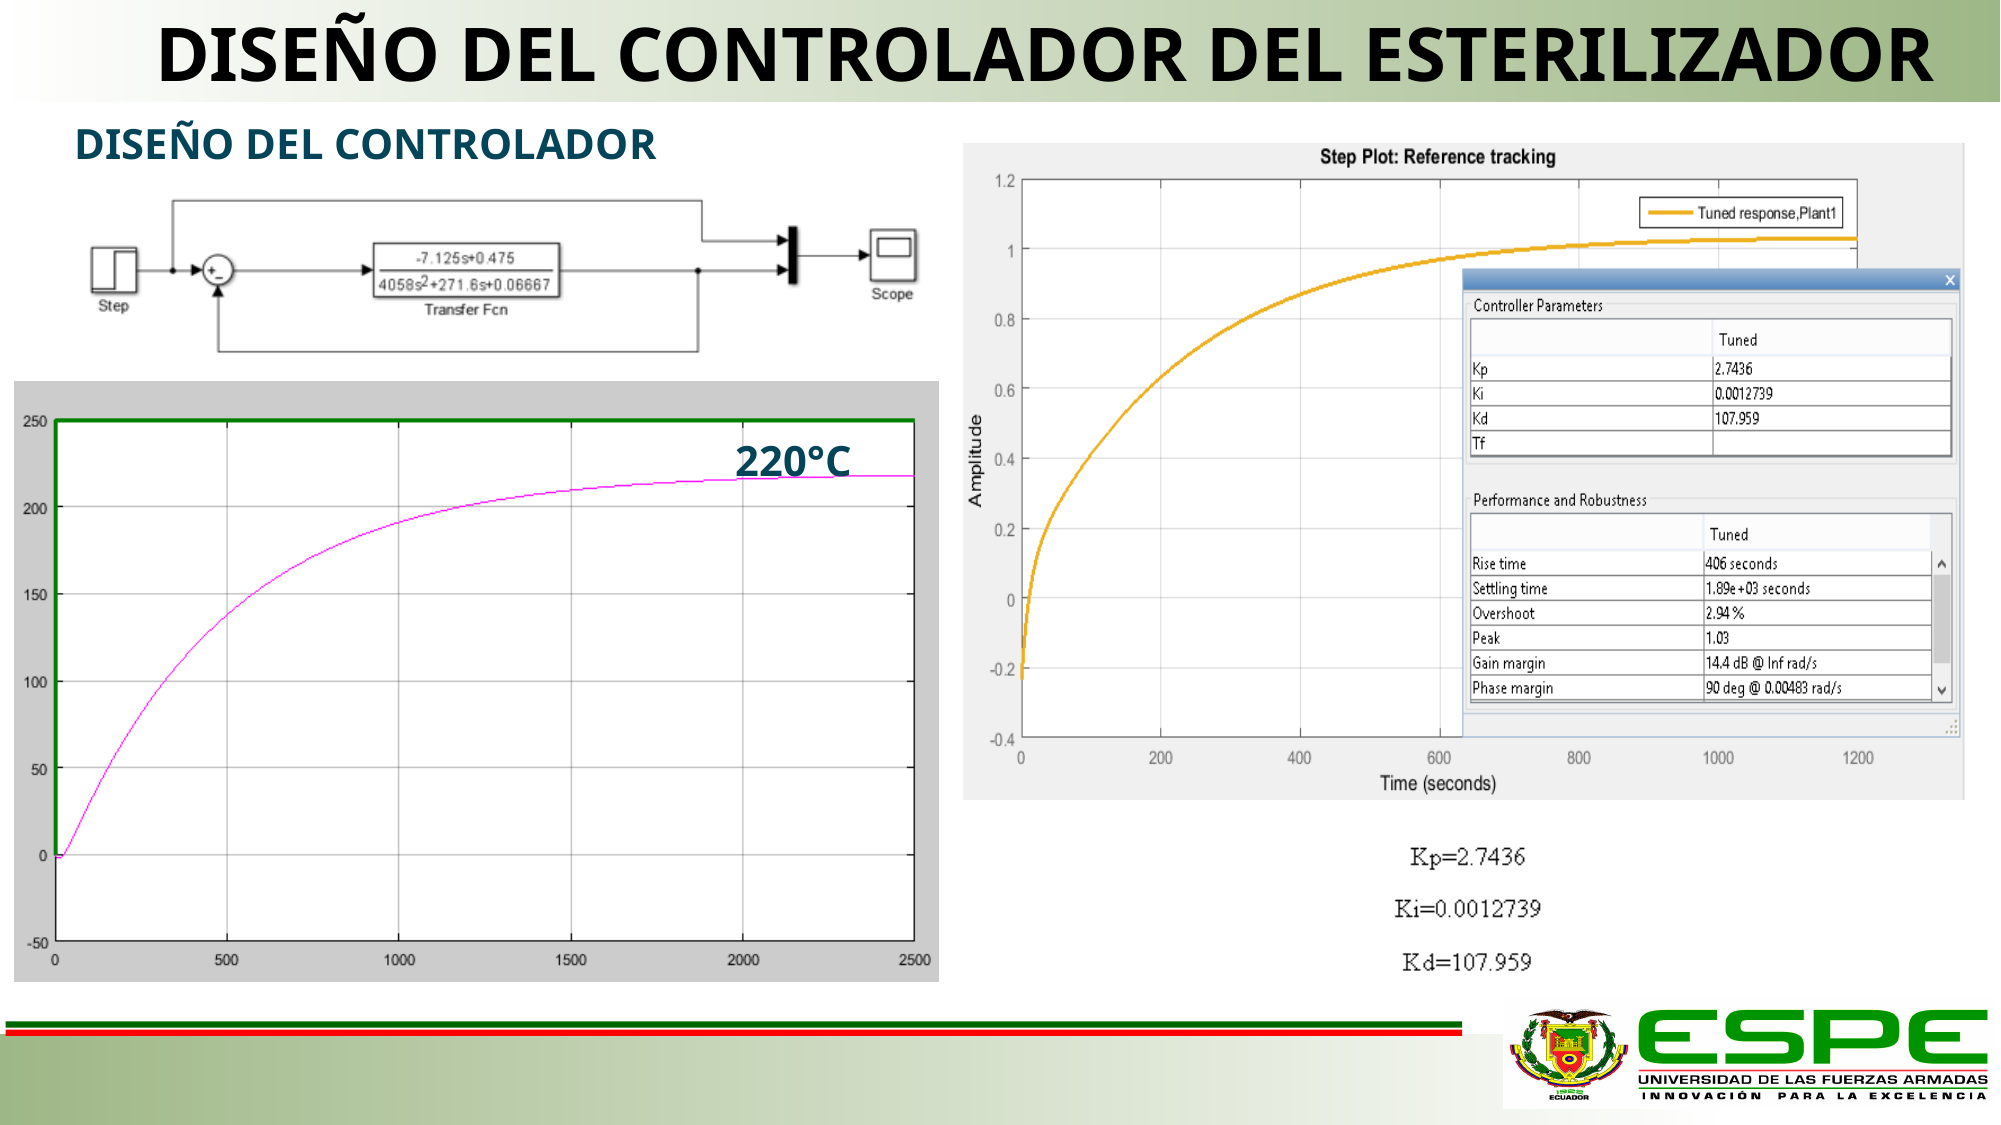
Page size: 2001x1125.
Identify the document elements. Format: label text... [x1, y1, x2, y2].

text_box DISEÑO DEL CONTROLADOR [59, 110, 672, 176]
text_box DISEÑO DEL CONTROLADOR DEL ESTERILIZADOR [136, 0, 1953, 144]
picture [1386, 837, 1542, 982]
picture [80, 180, 940, 378]
picture [1503, 996, 1995, 1109]
picture [14, 380, 940, 982]
picture [962, 143, 1966, 801]
